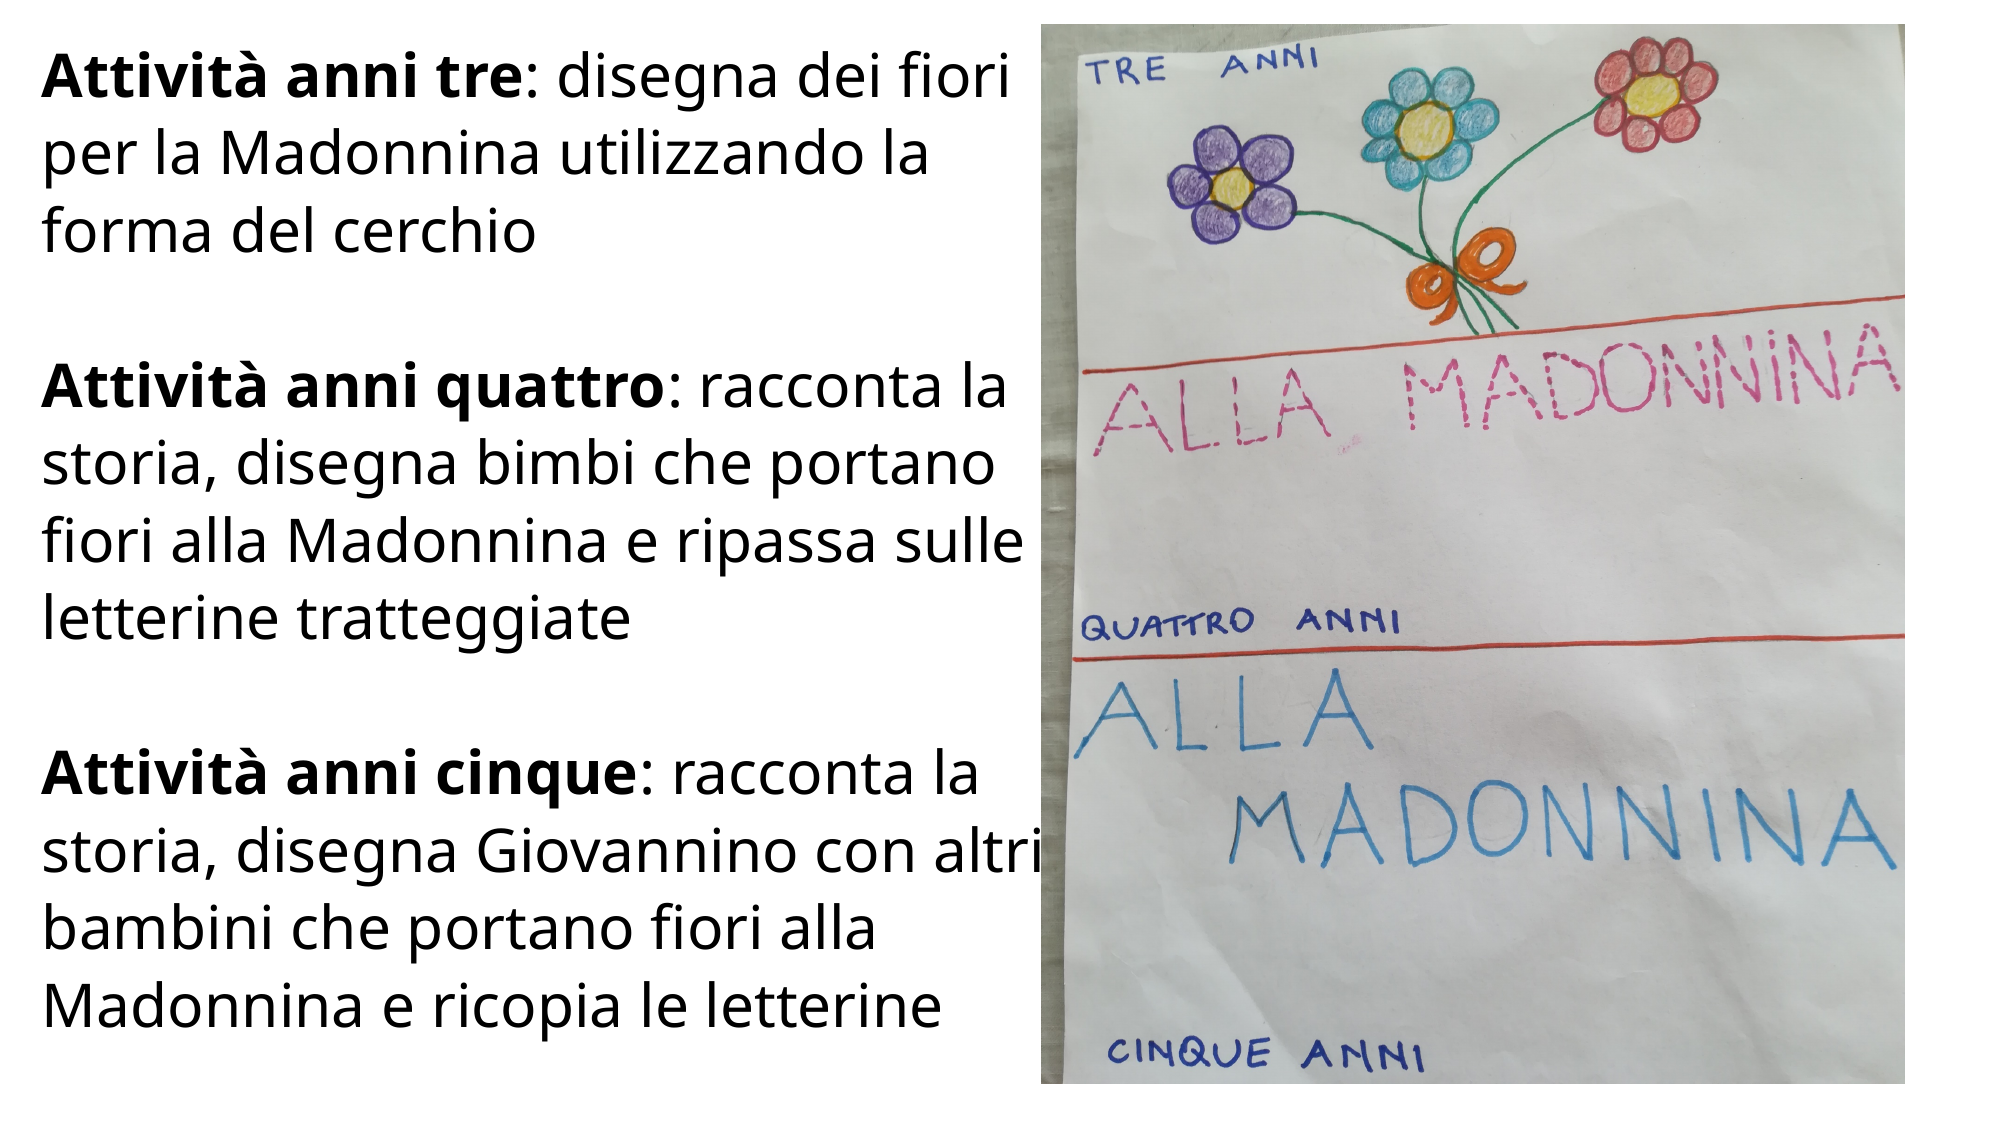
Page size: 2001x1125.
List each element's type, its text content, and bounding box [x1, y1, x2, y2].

text_box Attività anni tre: disegna dei fiori per la Madonnina utilizzando la forma del cerchio Attività anni quattro: racconta la storia, disegna bimbi che portano fiori alla Madonnina e ripassa sulle letterine tratteggiate Attività anni cinque: racconta la storia, disegna Giovannino con altri bambini che portano fiori alla Madonnina e ricopia le letterine [27, 24, 1096, 1125]
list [1041, 24, 1905, 1084]
